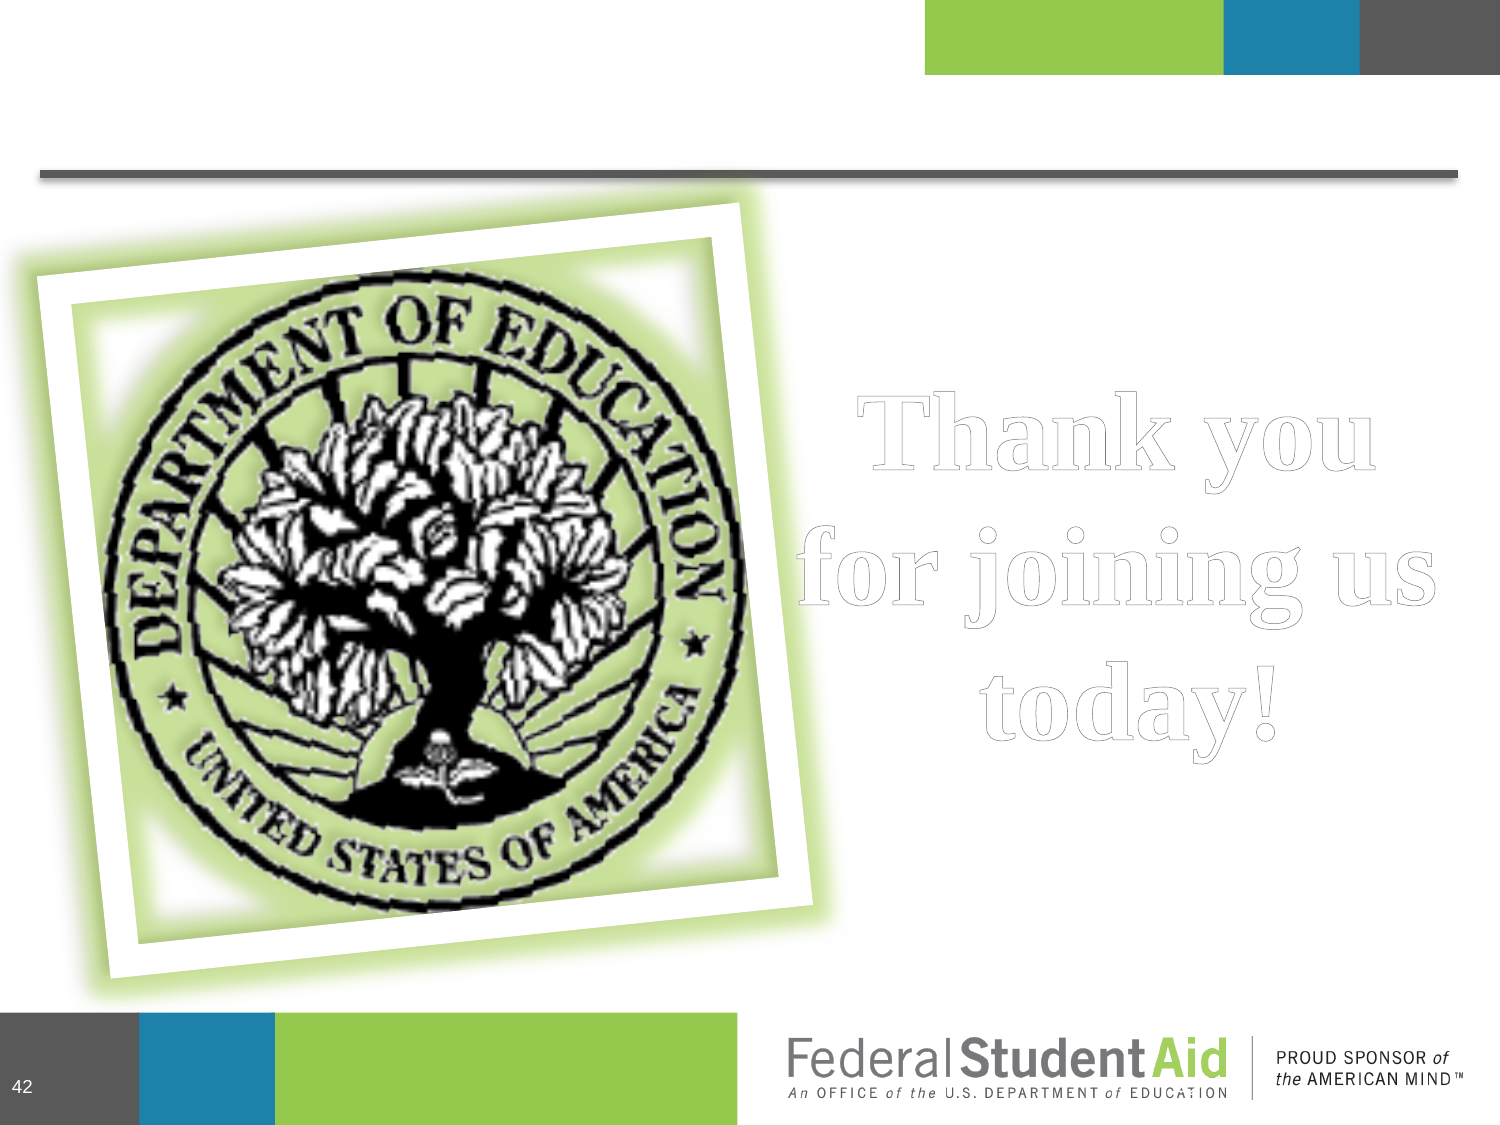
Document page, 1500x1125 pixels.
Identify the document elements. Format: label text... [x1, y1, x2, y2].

text_box Thank you for joining us today! [751, 349, 1500, 770]
picture [788, 1036, 1463, 1100]
slide_number 42 [0, 1056, 347, 1117]
slide_number 42 [1162, 1050, 1475, 1125]
picture [73, 240, 778, 944]
